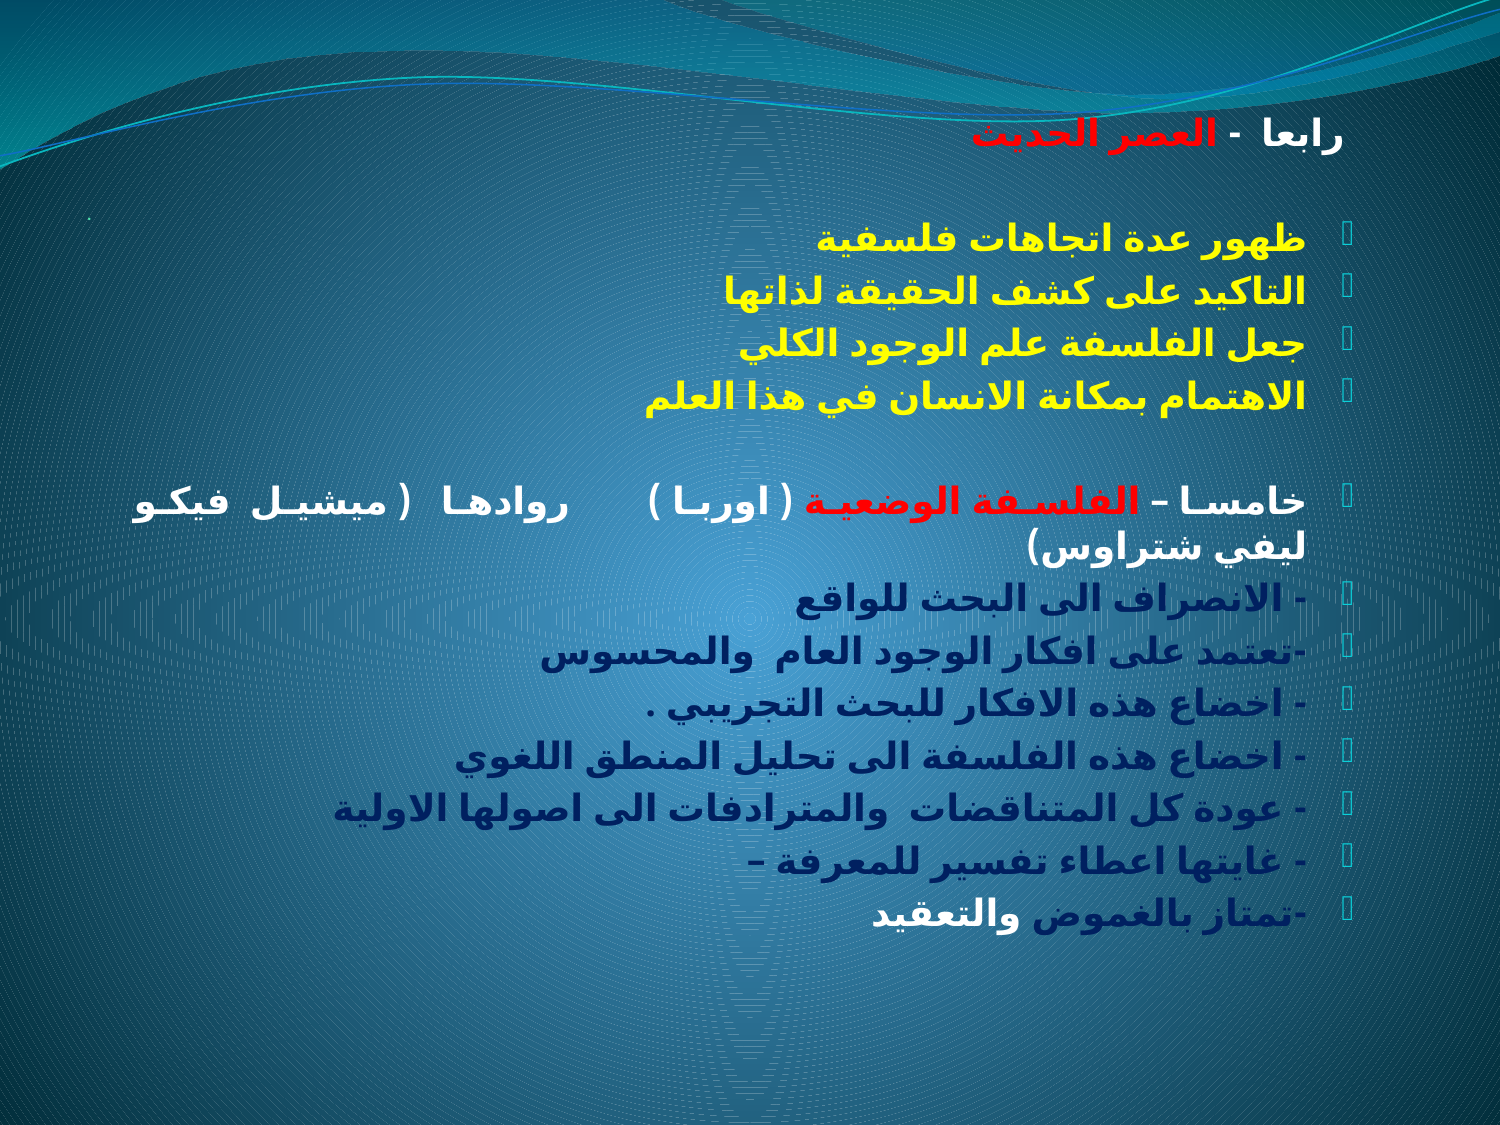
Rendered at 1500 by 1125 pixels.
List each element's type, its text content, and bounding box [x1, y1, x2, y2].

list رابعا - العصر الحديث ظهور عدة اتجاهات فلسفية التاكيد على كشف الحقيقة لذاتها جعل الفلسفة علم الوجود الكلي الاهتمام بمكانة الانسان في هذا العلم خامسا – الفلسفة الوضعية ( اوربا ) روادها ( ميشيل فيكو ليفي شتراوس) - الانصراف الى البحث للواقع -تعتمد على افكار الوجود العام والمحسوس - اخضاع هذه الافكار للبحث التجريبي . - اخضاع هذه الفلسفة الى تحليل المنطق اللغوي - عودة كل المتناقضات والمترادفات الى اصولها الاولية - غايتها اعطاء تفسير للمعرفة – -تمتاز بالغموض والتعقيد [86, 101, 1362, 1024]
